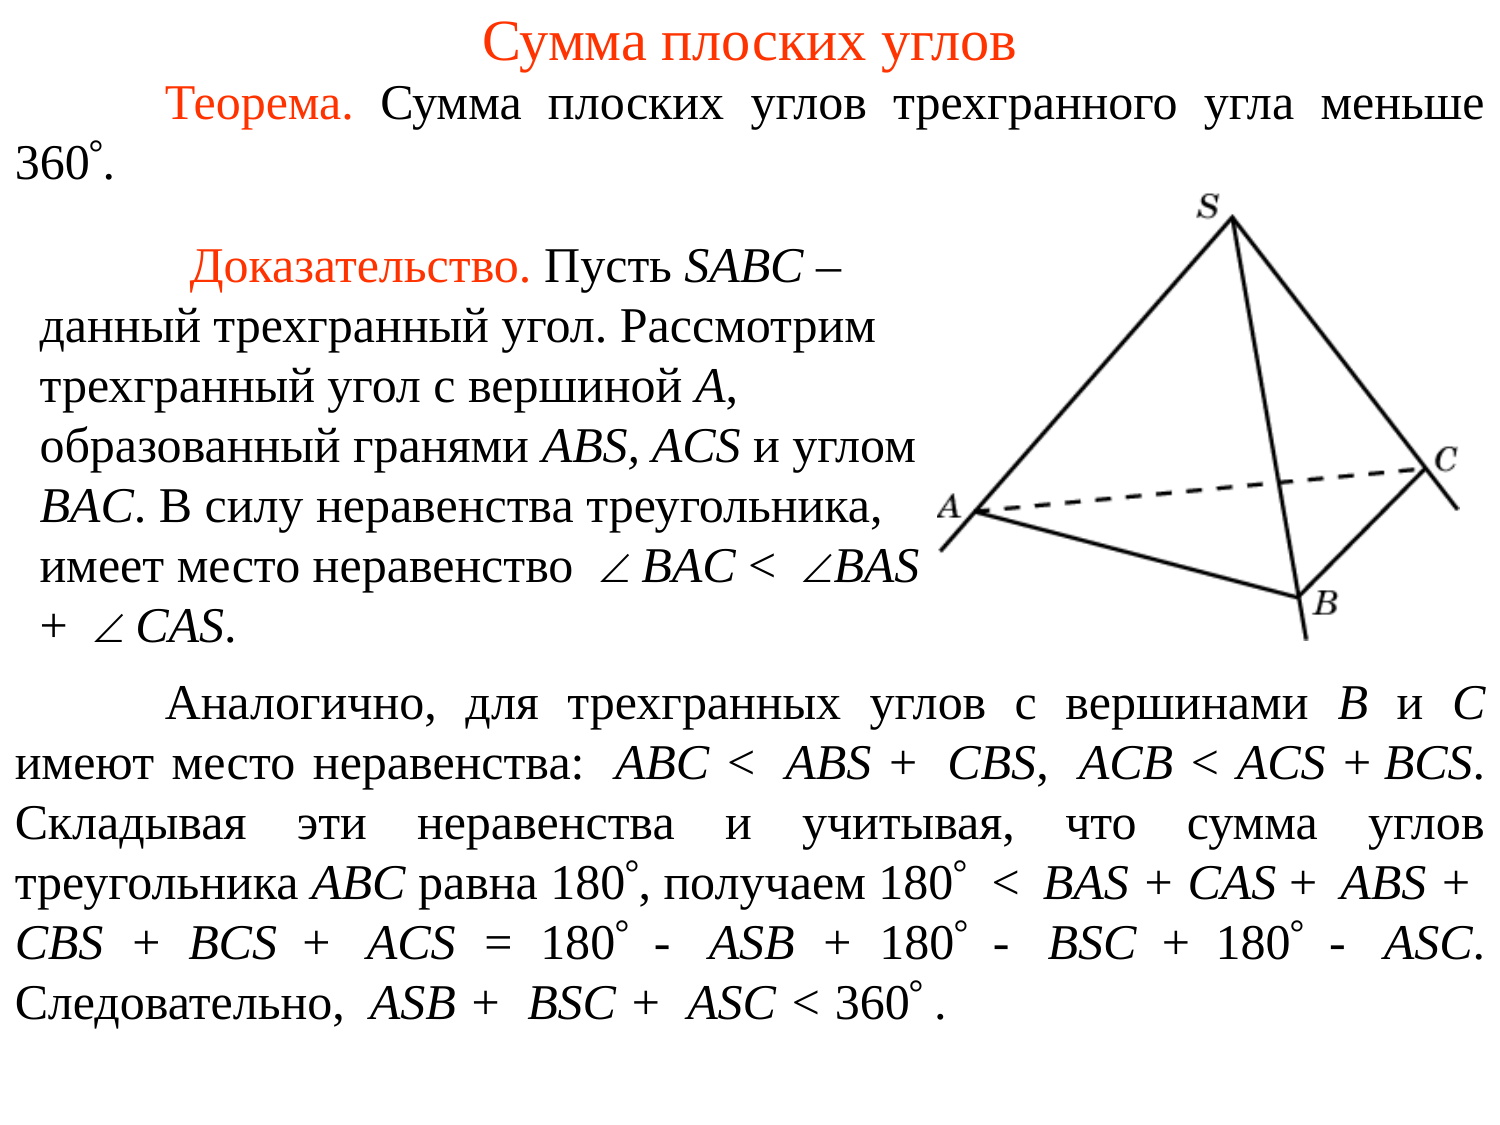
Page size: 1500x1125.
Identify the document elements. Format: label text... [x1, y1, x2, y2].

picture [937, 187, 1460, 641]
text_box Доказательство. Пусть SABC – данный трехгранный угол. Рассмотрим трехгранный угол с вершиной A, образованный гранями ABS, ACS и углом BAC. В силу неравенства треугольника, имеет место неравенство  BAС < BAS +  CAS. [24, 224, 938, 660]
text_box Теорема. Сумма плоских углов трехгранного угла меньше 360°. [0, 62, 1500, 198]
title Сумма плоских углов [112, 0, 1388, 62]
